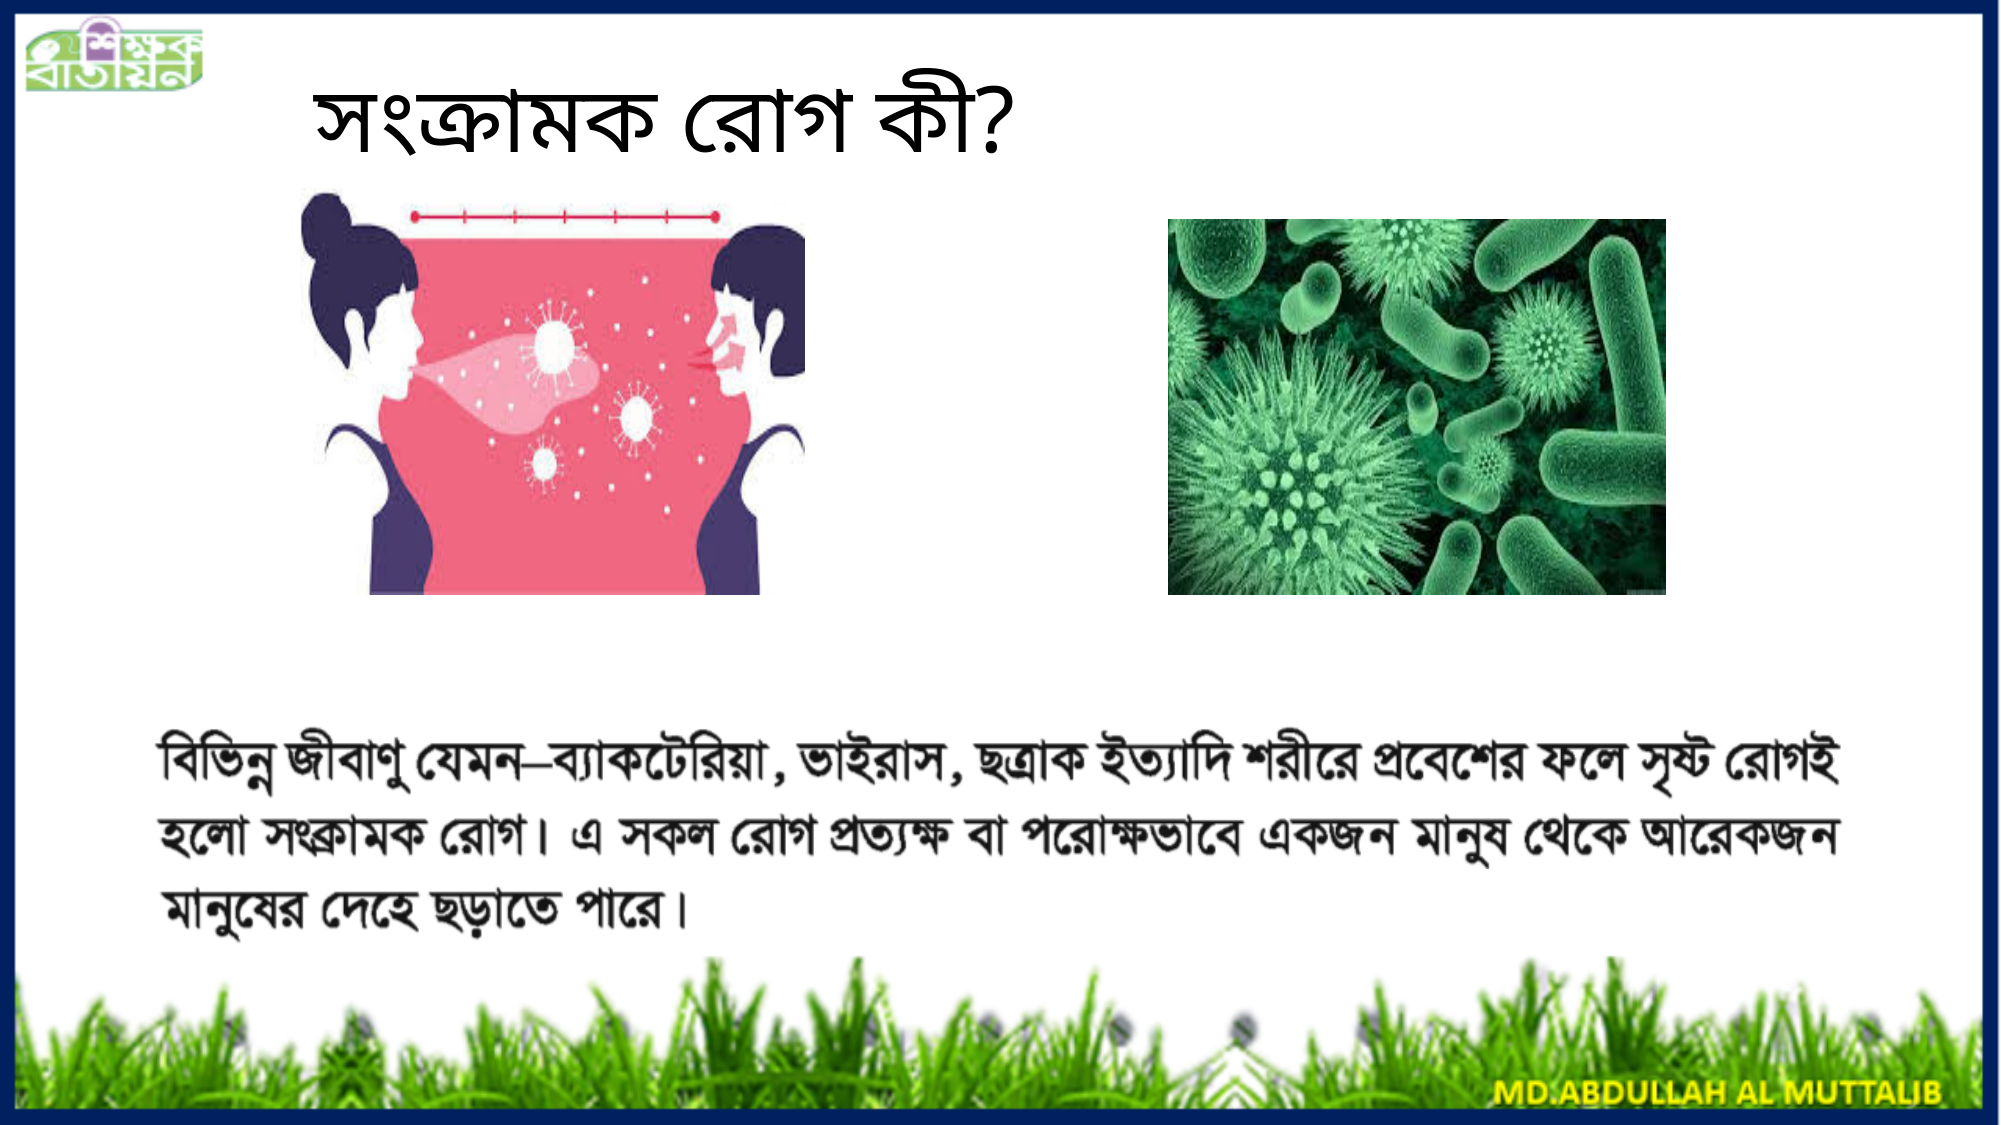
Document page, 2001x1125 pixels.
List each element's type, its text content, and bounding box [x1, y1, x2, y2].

picture [0, 0, 2001, 1125]
text_box সংক্রামক রোগ কী? [300, 53, 1884, 178]
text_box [142, 717, 1858, 963]
